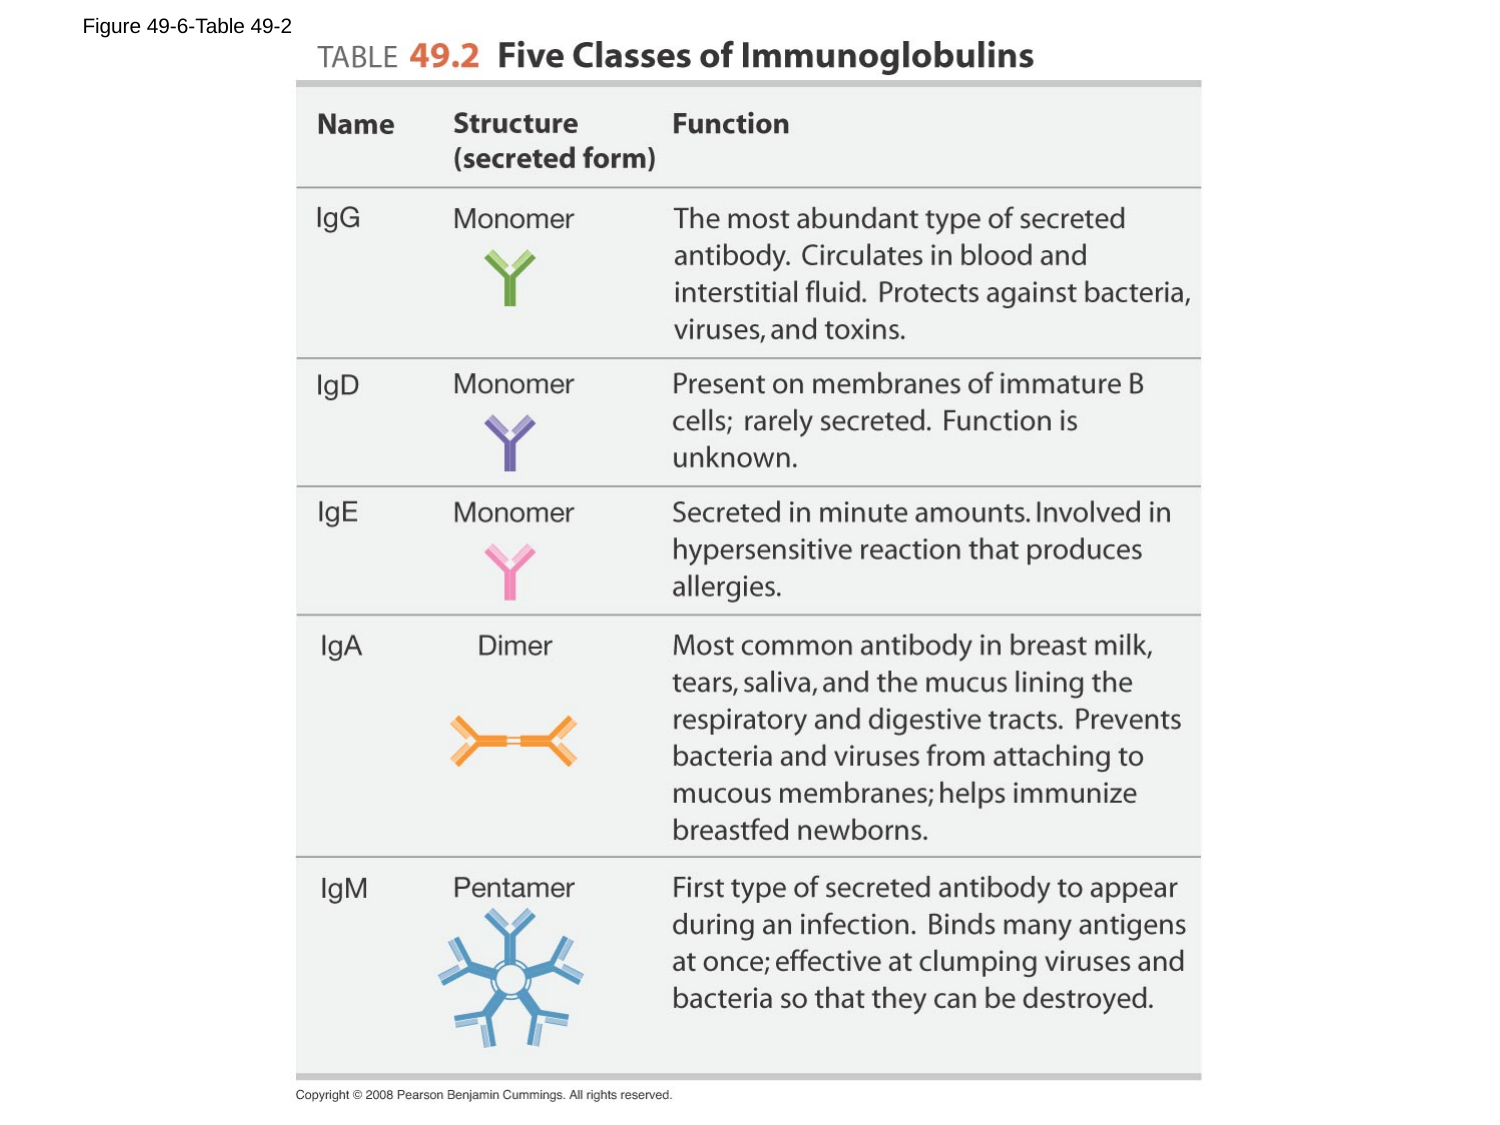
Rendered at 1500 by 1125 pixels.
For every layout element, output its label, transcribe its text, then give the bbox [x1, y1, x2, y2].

title Figure 49-6-Table 49-2 [24, 0, 350, 50]
picture [290, 29, 1210, 1111]
